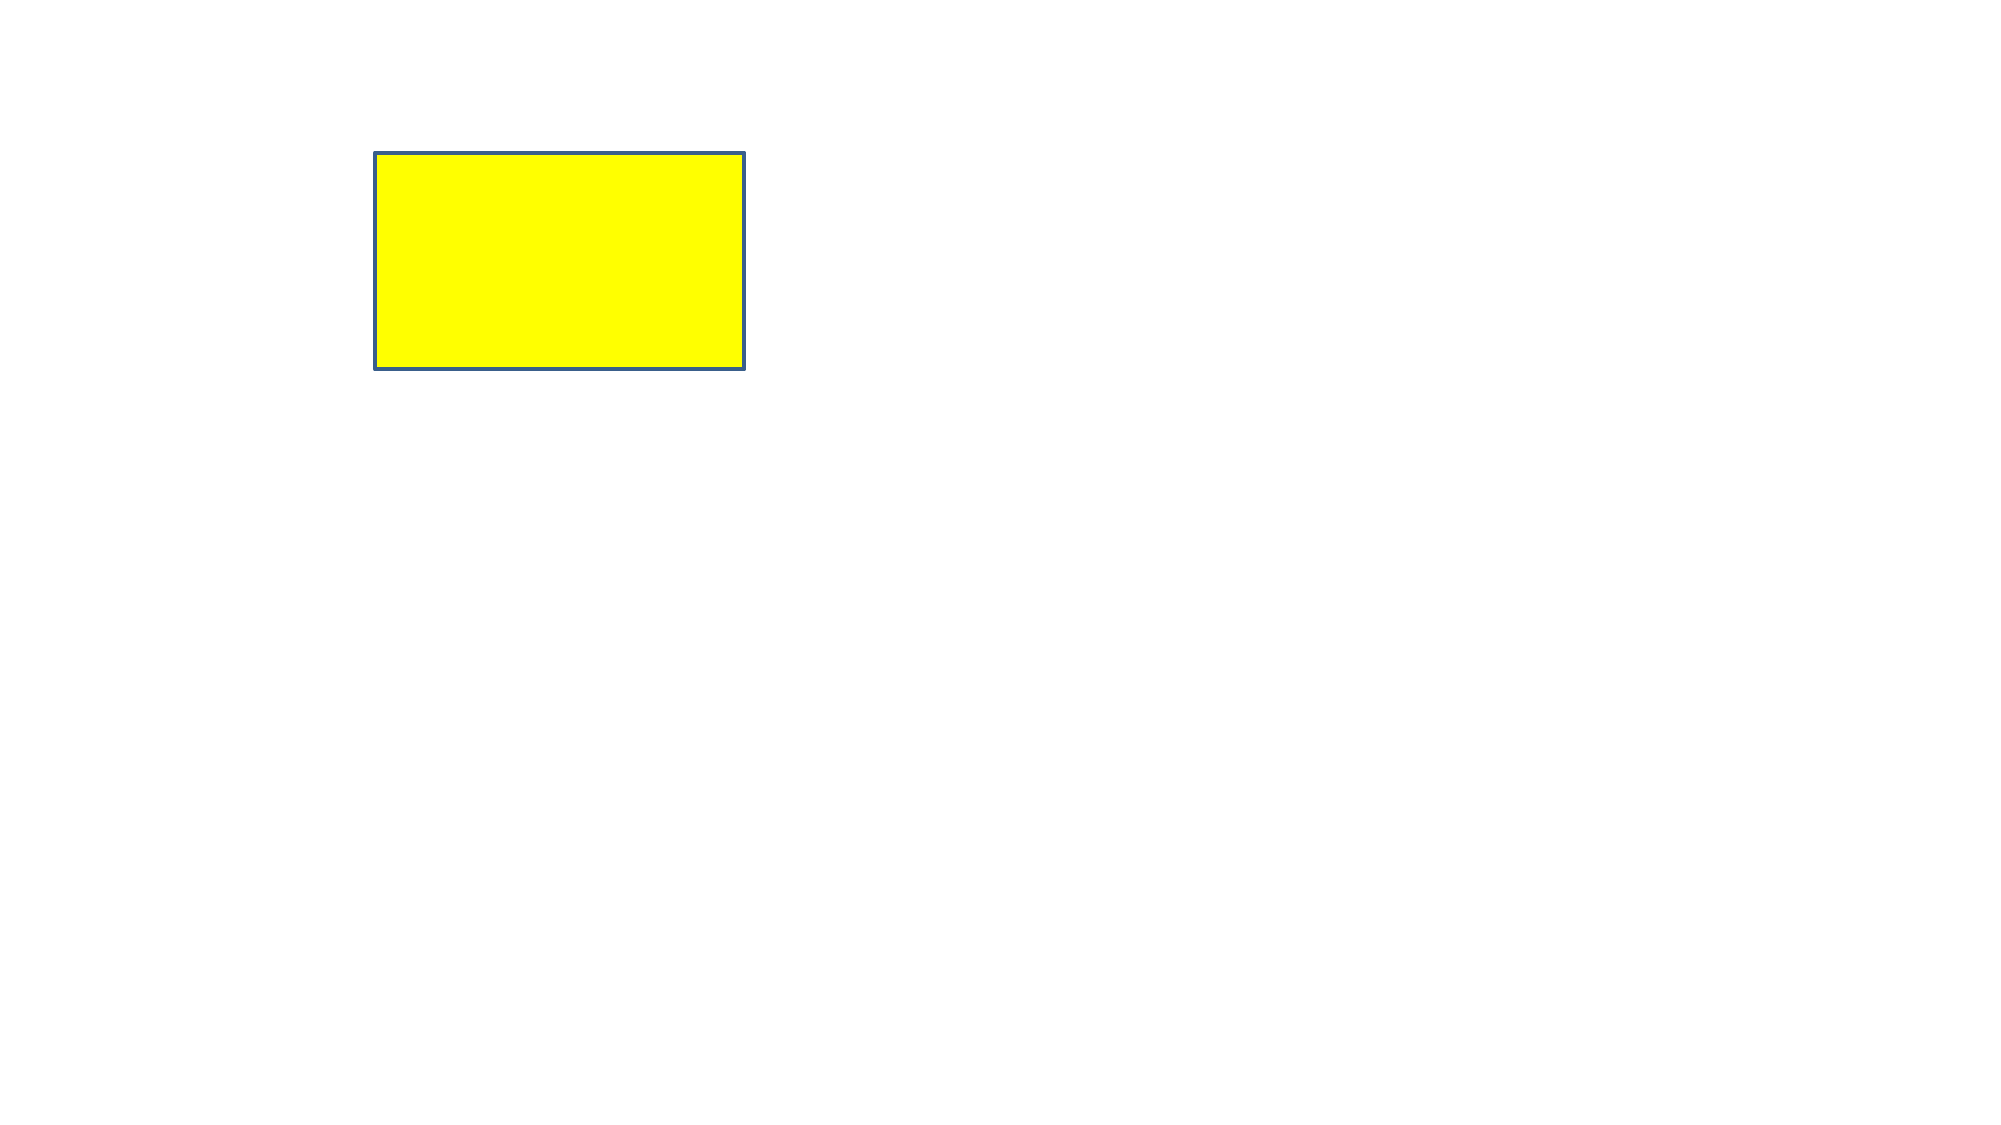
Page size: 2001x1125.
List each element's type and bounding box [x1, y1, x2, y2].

text_box [373, 151, 746, 371]
